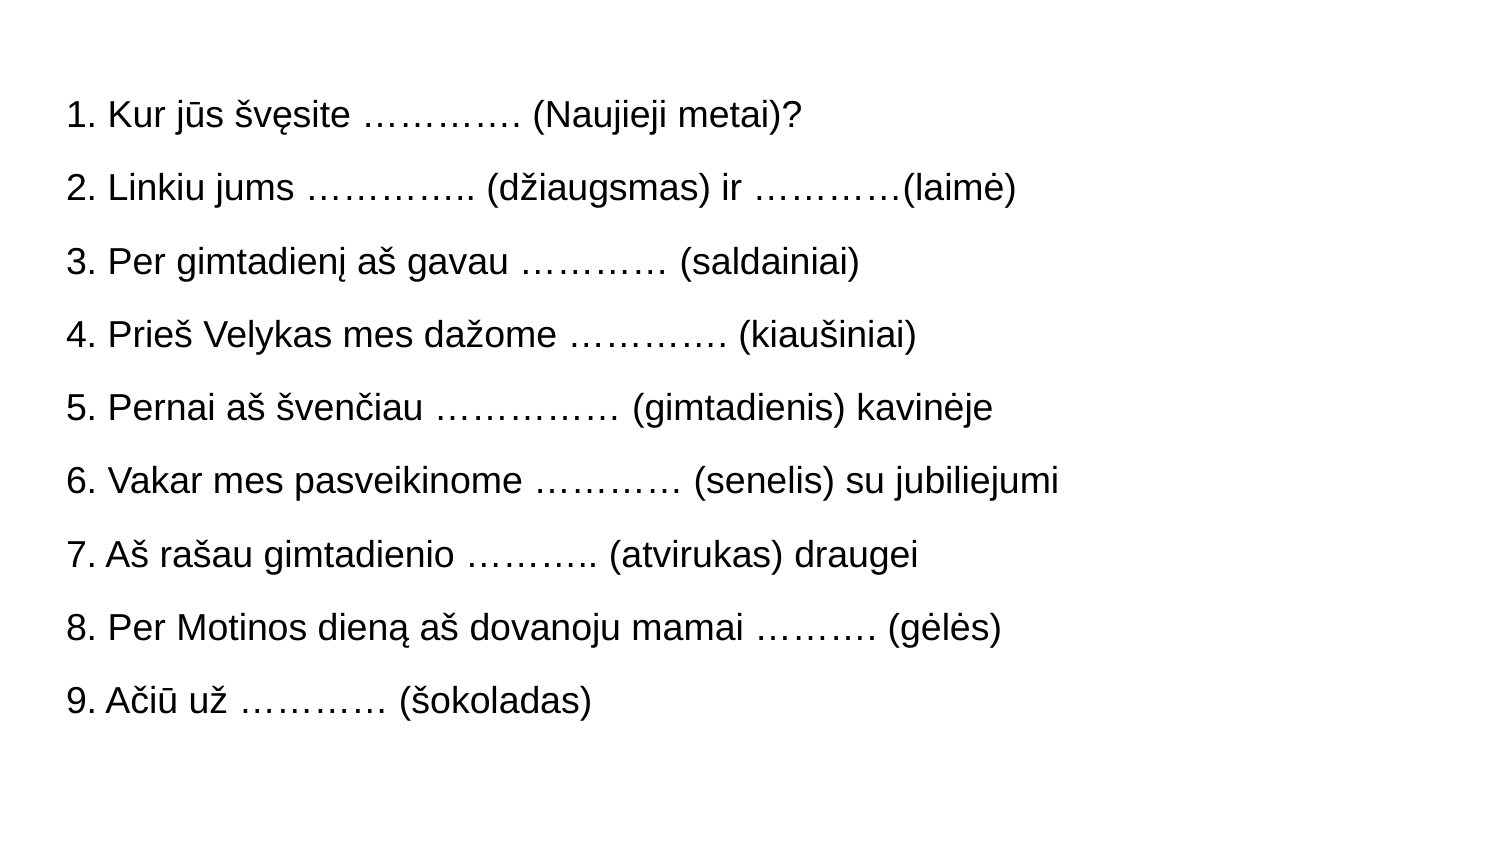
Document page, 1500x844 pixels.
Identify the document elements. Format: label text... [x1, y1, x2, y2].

list 1. Kur jūs švęsite …………. (Naujieji metai)? 2. Linkiu jums ………….. (džiaugsmas) ir …………(laimė) 3. Per gimtadienį aš gavau ………… (saldainiai) 4. Prieš Velykas mes dažome …………. (kiaušiniai) 5. Pernai aš švenčiau …………… (gimtadienis) kavinėje 6. Vakar mes pasveikinome ………… (senelis) su jubiliejumi 7. Aš rašau gimtadienio ……….. (atvirukas) draugei 8. Per Motinos dieną aš dovanoju mamai ………. (gėlės) 9. Ačiū už ………… (šokoladas) [51, 72, 1449, 750]
